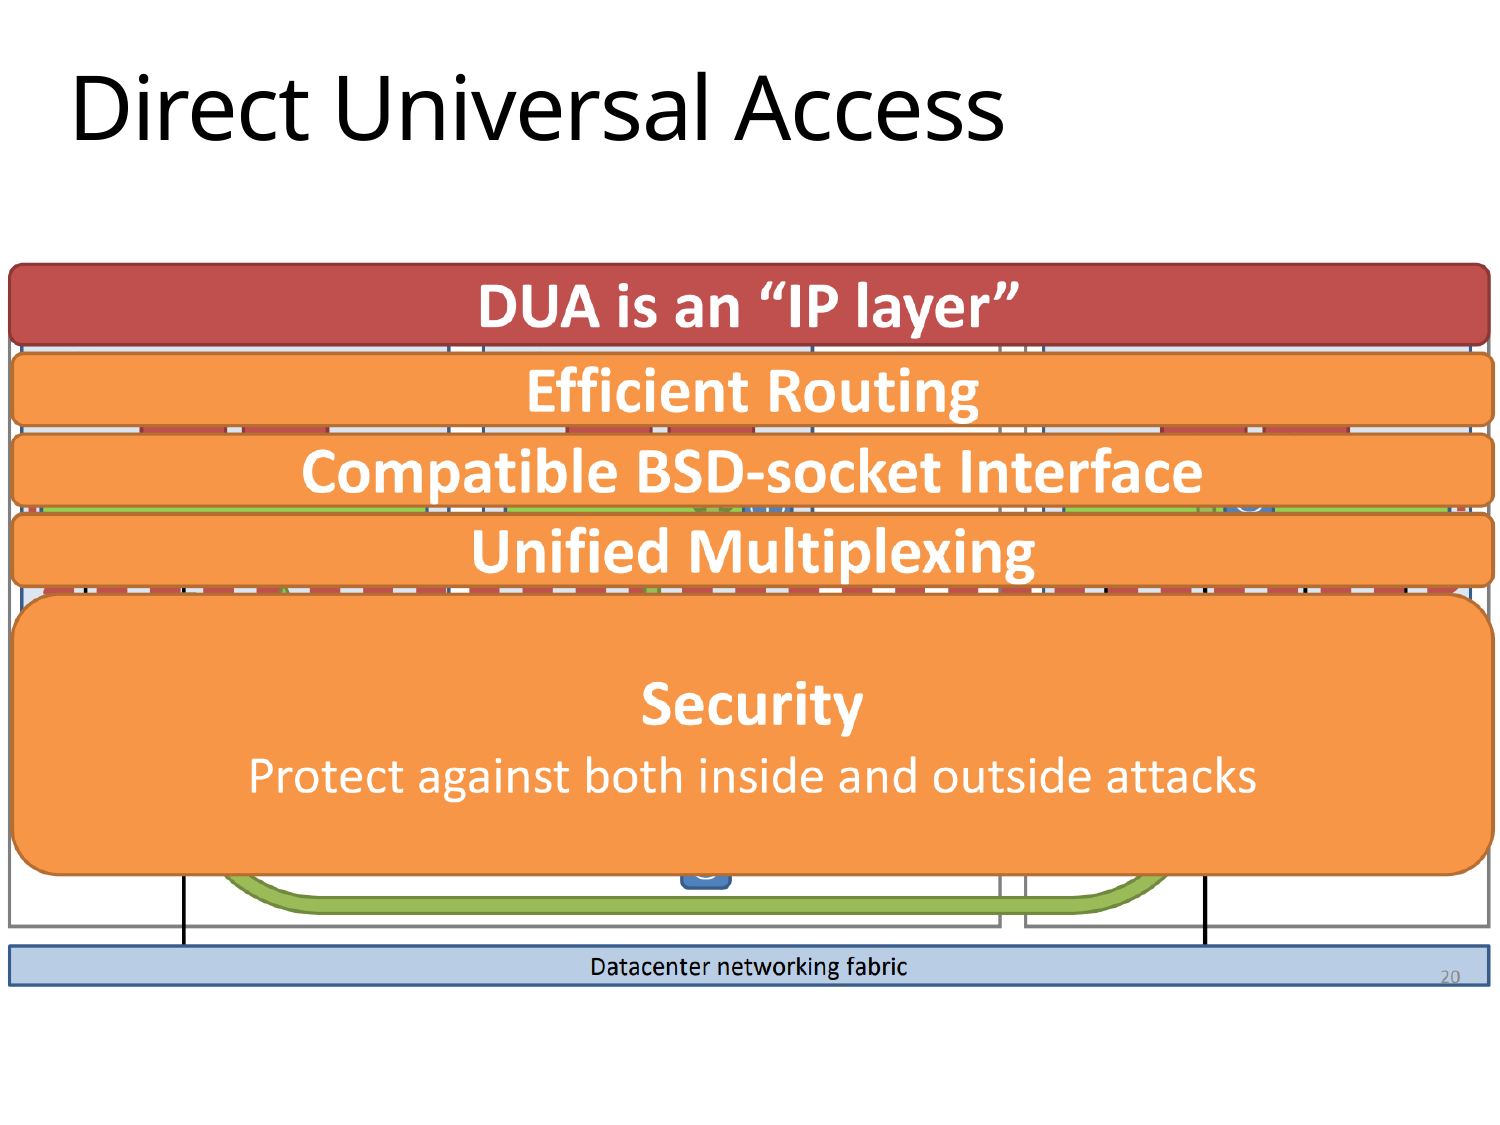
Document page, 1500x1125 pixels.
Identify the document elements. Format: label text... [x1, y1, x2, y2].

title Direct Universal Access [44, 47, 1456, 196]
picture [0, 255, 1500, 991]
